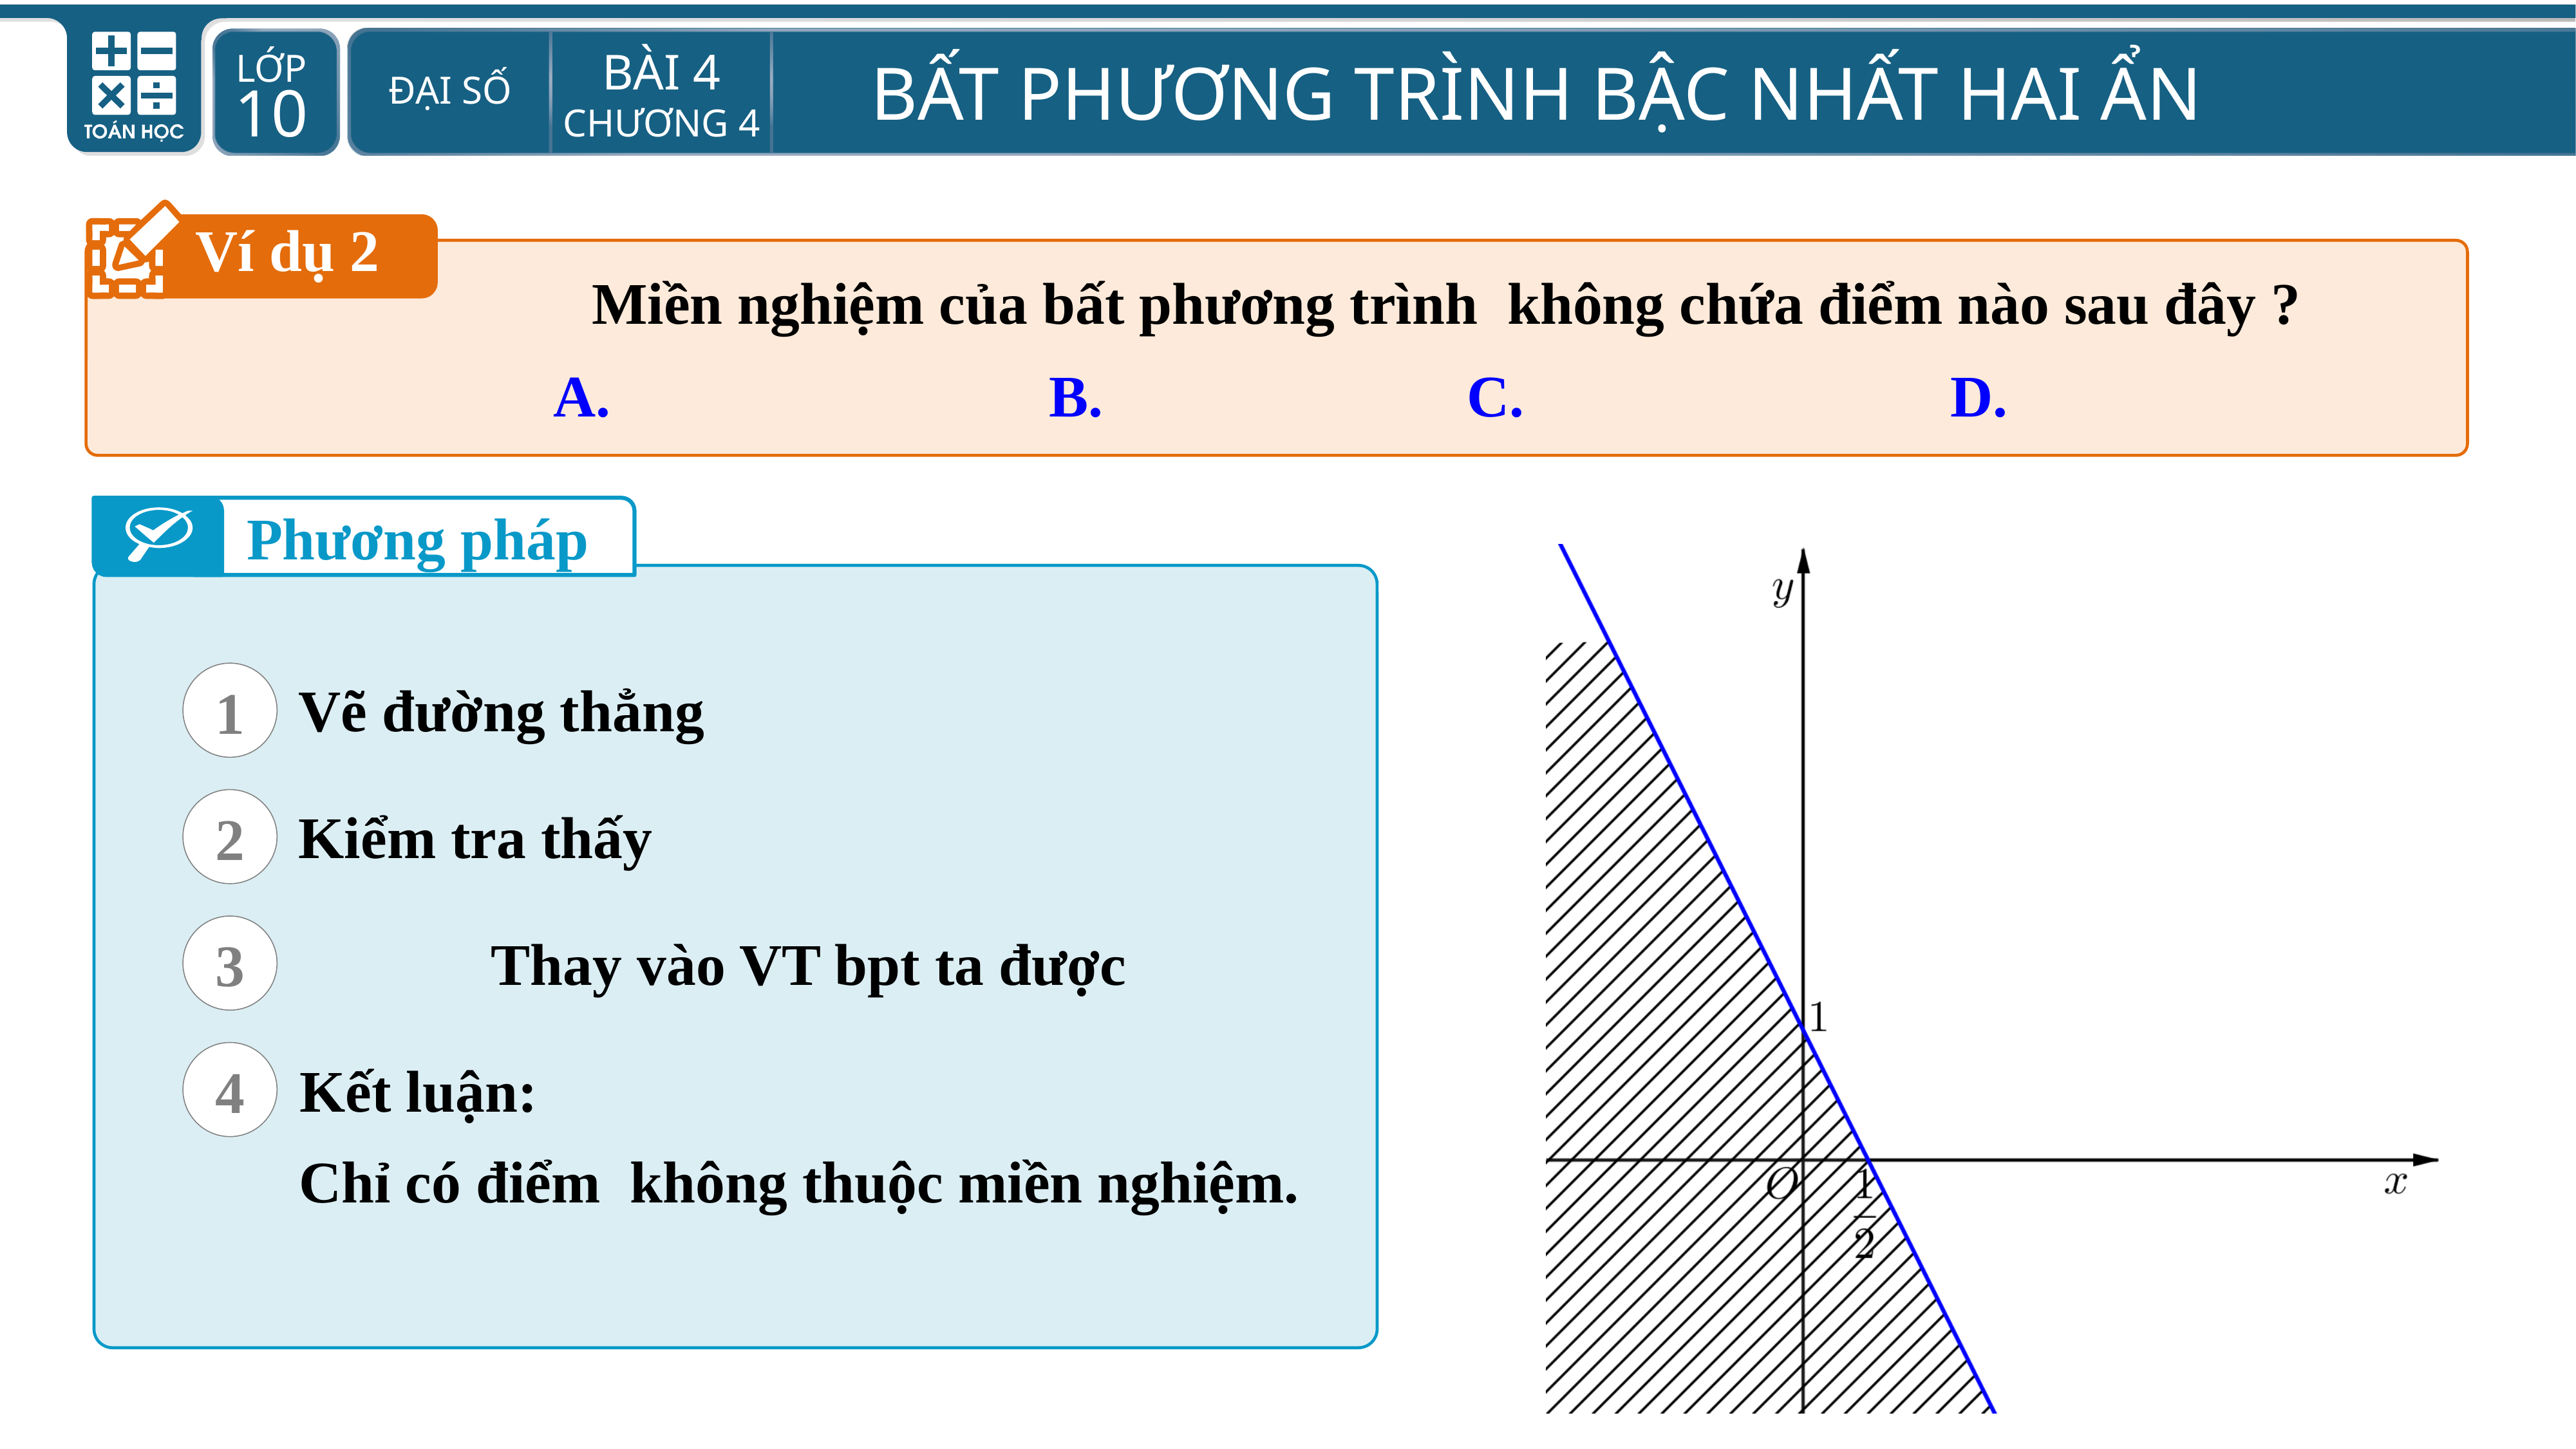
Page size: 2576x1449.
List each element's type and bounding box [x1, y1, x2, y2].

text_box [182, 662, 1543, 758]
text_box [182, 1042, 1440, 1302]
picture [1546, 543, 2443, 1414]
text_box [86, 199, 2468, 456]
text_box [182, 789, 1543, 884]
text_box [182, 915, 1330, 1011]
text_box [93, 496, 1378, 1348]
